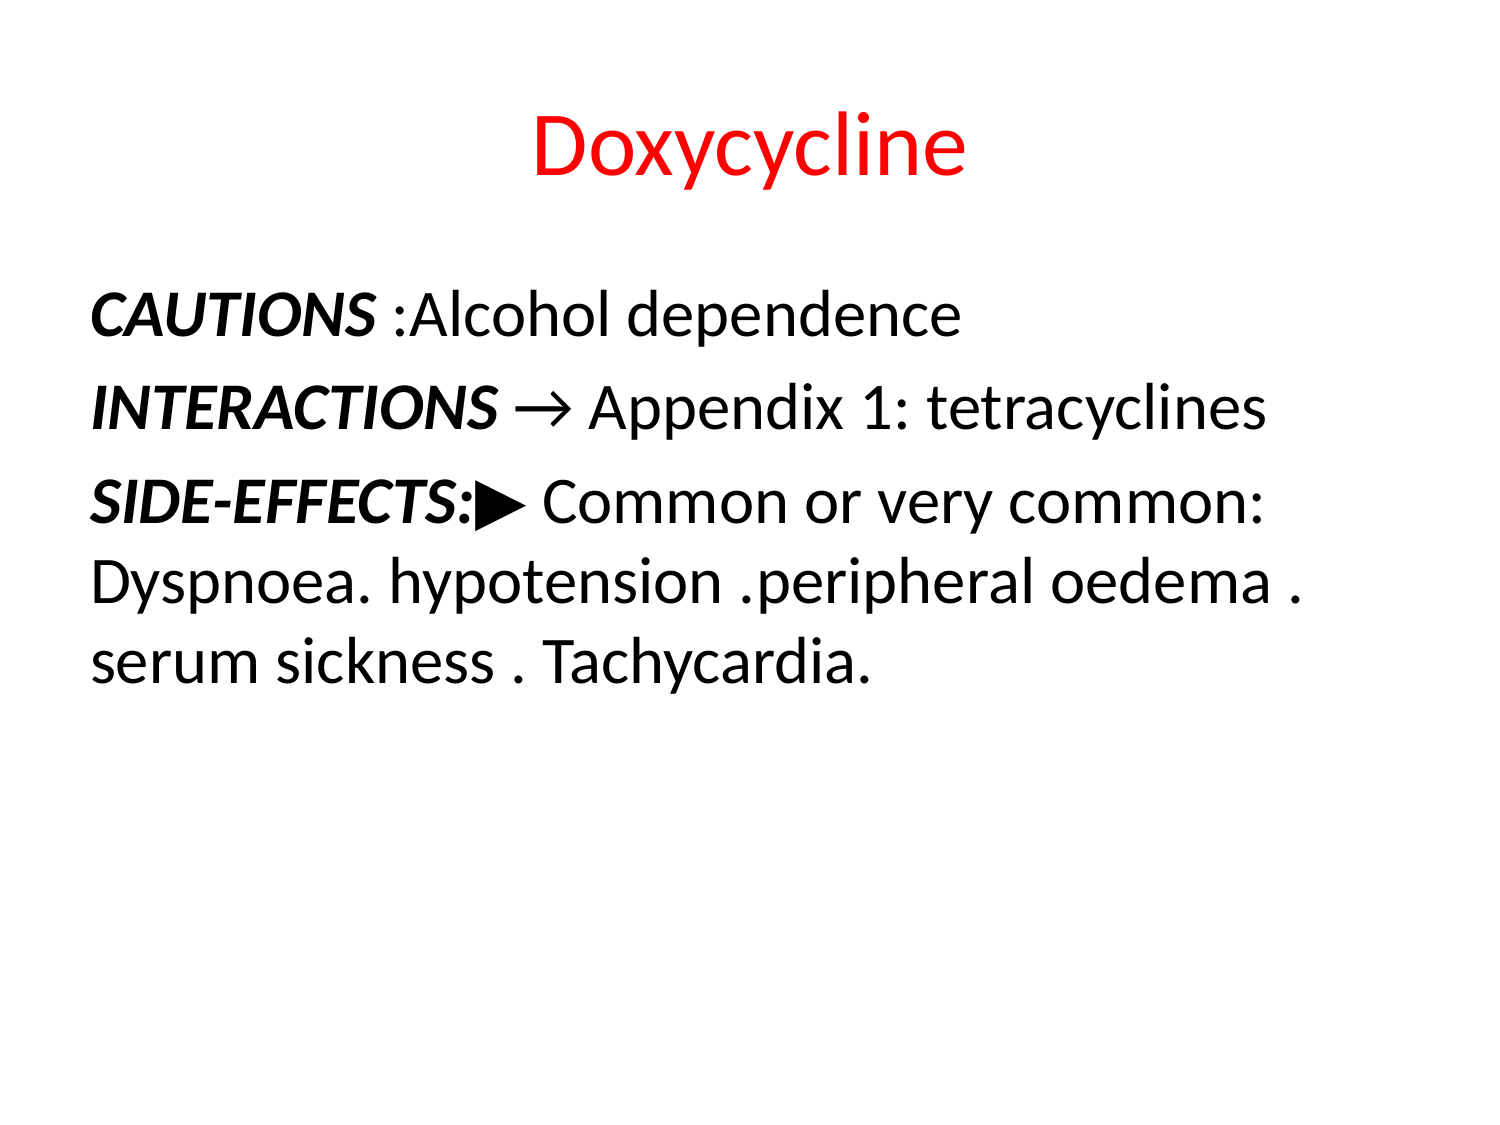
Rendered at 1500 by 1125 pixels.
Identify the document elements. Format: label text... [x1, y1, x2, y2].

title Doxycycline [75, 45, 1425, 233]
list CAUTIONS :Alcohol dependence INTERACTIONS → Appendix 1: tetracyclines SIDE-EFFECTS:▶ Common or very common: Dyspnoea. hypotension .peripheral oedema . serum sickness . Tachycardia. [75, 262, 1425, 1005]
